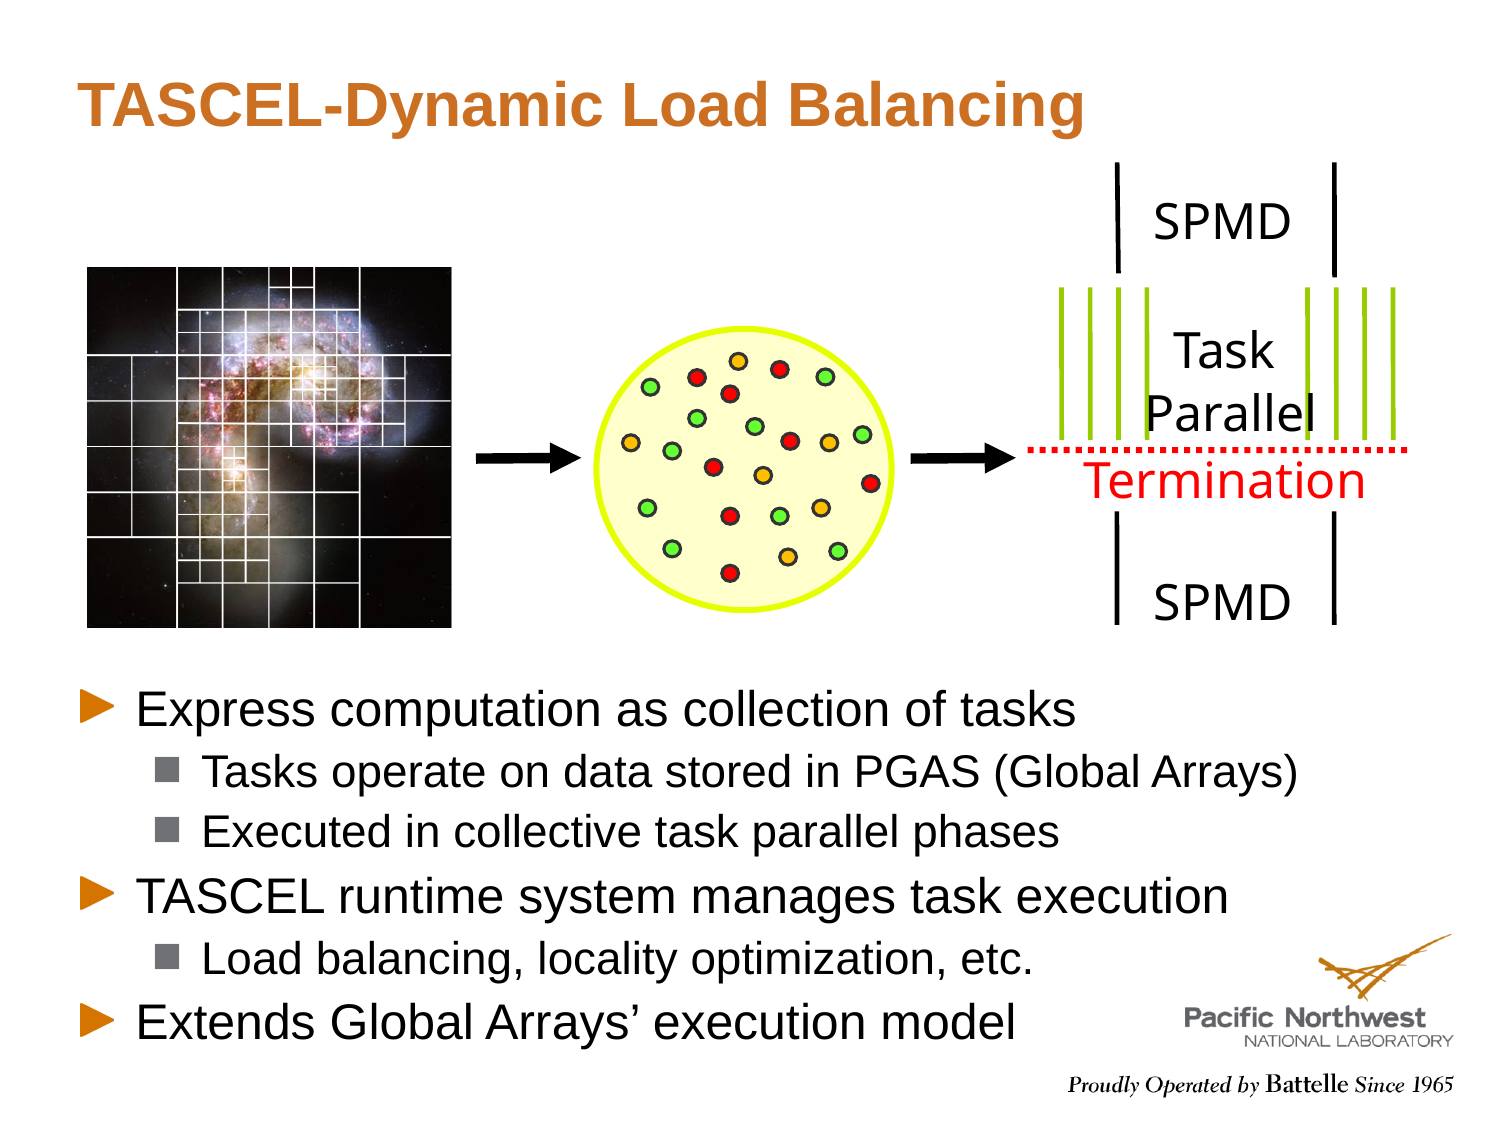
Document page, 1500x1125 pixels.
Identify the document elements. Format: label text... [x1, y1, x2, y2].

picture [154, 943, 180, 970]
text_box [596, 328, 892, 611]
list Express computation as collection of tasks Tasks operate on data stored in PGAS (Global Arrays) Executed in collective task parallel phases TASCEL runtime system manages task execution Load balancing, locality optimization, etc. Extends Global Arrays’ execution model [78, 685, 1430, 1103]
text_box SPMD [1139, 569, 1309, 639]
picture [79, 1002, 115, 1038]
text_box Task Parallel [1116, 317, 1333, 451]
picture [85, 265, 452, 629]
text_box SPMD [1139, 188, 1309, 258]
picture [154, 756, 180, 783]
title TASCEL-Dynamic Load Balancing [77, 75, 1424, 238]
picture [1065, 930, 1500, 1125]
picture [154, 816, 180, 843]
picture [79, 688, 115, 724]
picture [79, 875, 115, 911]
text_box Termination [1129, 462, 1322, 494]
